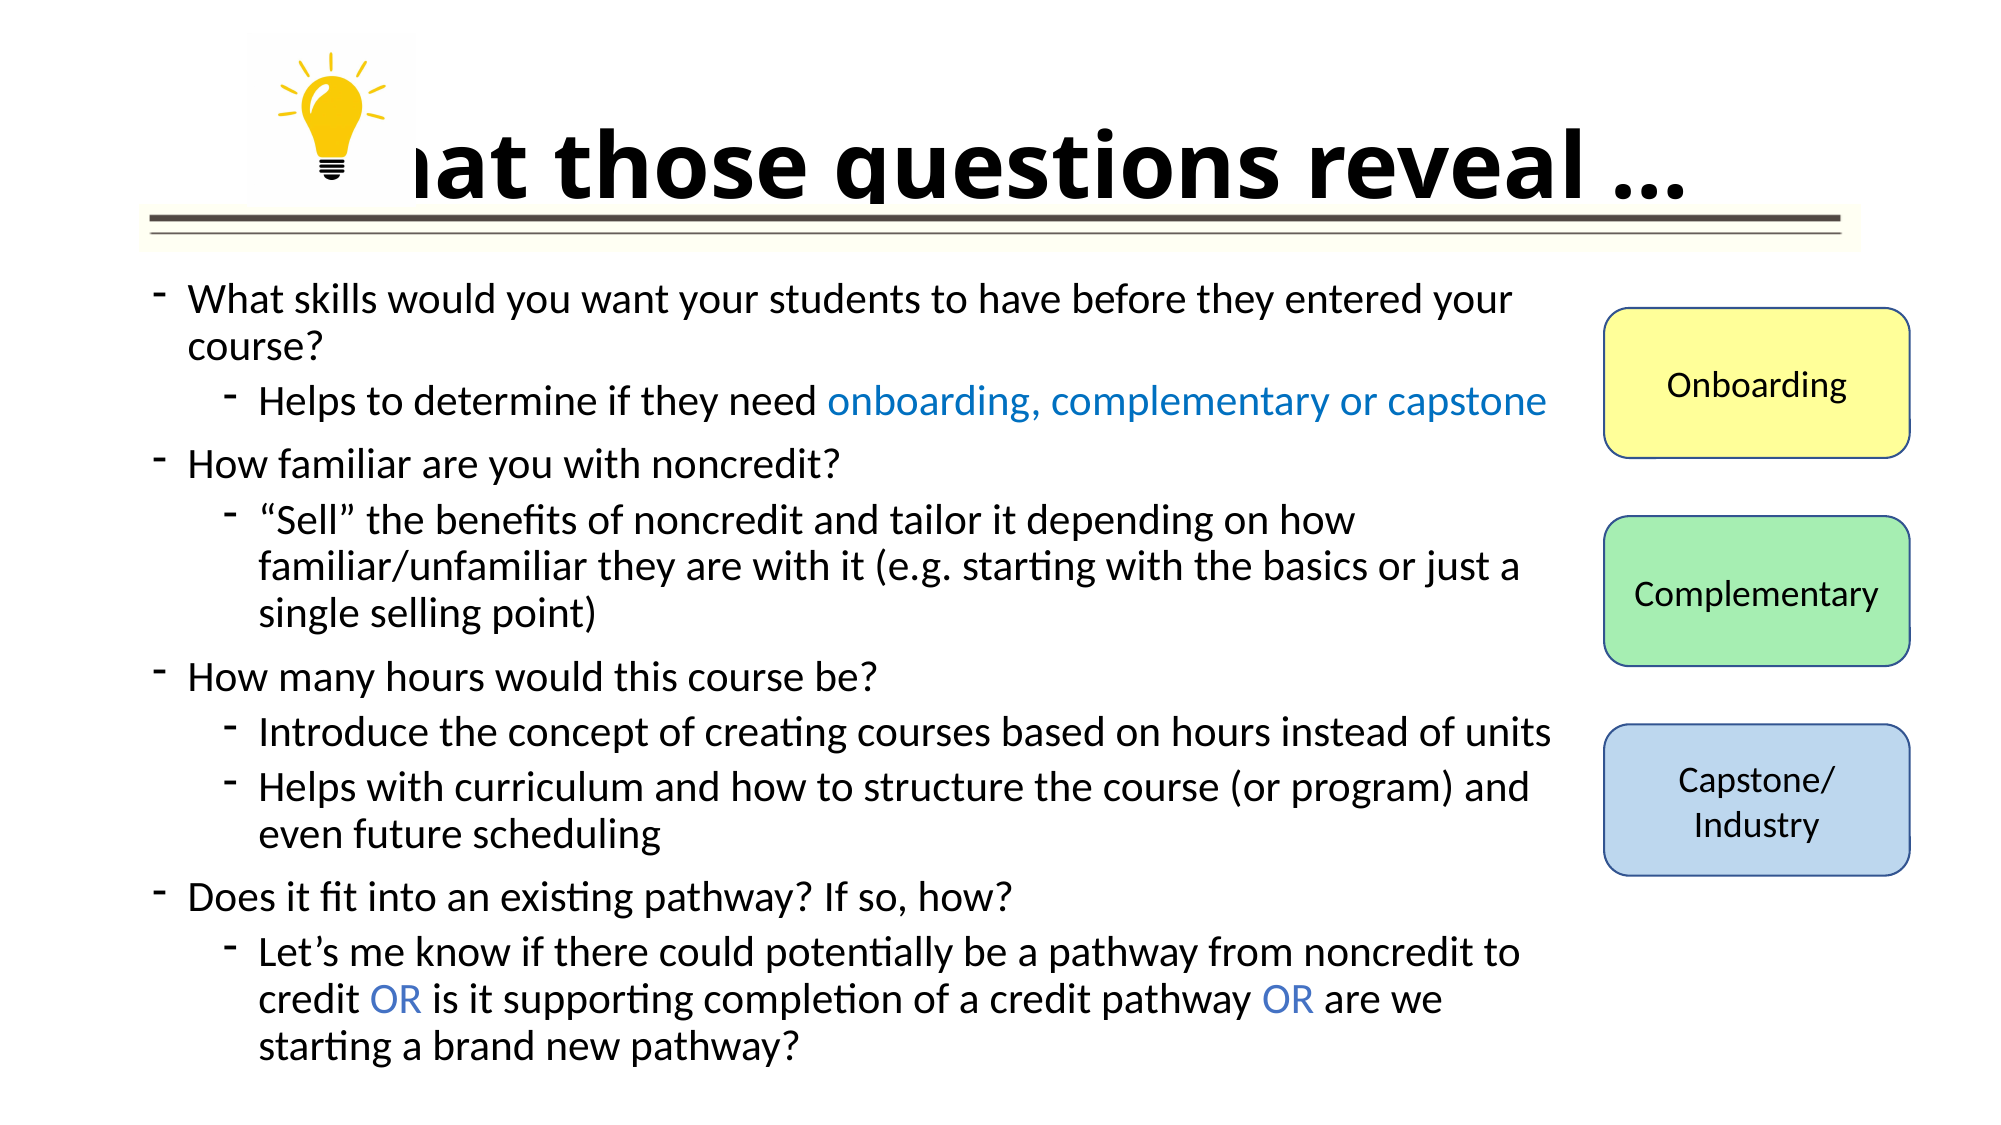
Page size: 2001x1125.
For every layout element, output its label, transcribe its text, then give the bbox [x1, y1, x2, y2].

title What those questions reveal … [137, 59, 1863, 278]
list What skills would you want your students to have before they entered your course? Helps to determine if they need onboarding, complementary or capstone How familiar are you with noncredit? “Sell” the benefits of noncredit and tailor it depending on how familiar/unfamiliar they are with it (e.g. starting with the basics or just a single selling point) How many hours would this course be? Introduce the concept of creating courses based on hours instead of units Helps with curriculum and how to structure the course (or program) and even future scheduling Does it fit into an existing pathway? If so, how? Let’s me know if there could potentially be a pathway from noncredit to credit OR is it supporting completion of a credit pathway OR are we starting a brand new pathway? [137, 268, 1576, 1096]
picture [139, 33, 1861, 252]
text_box Onboarding [1603, 306, 1911, 460]
text_box Capstone/ Industry [1603, 723, 1911, 877]
text_box Complementary [1603, 515, 1911, 668]
